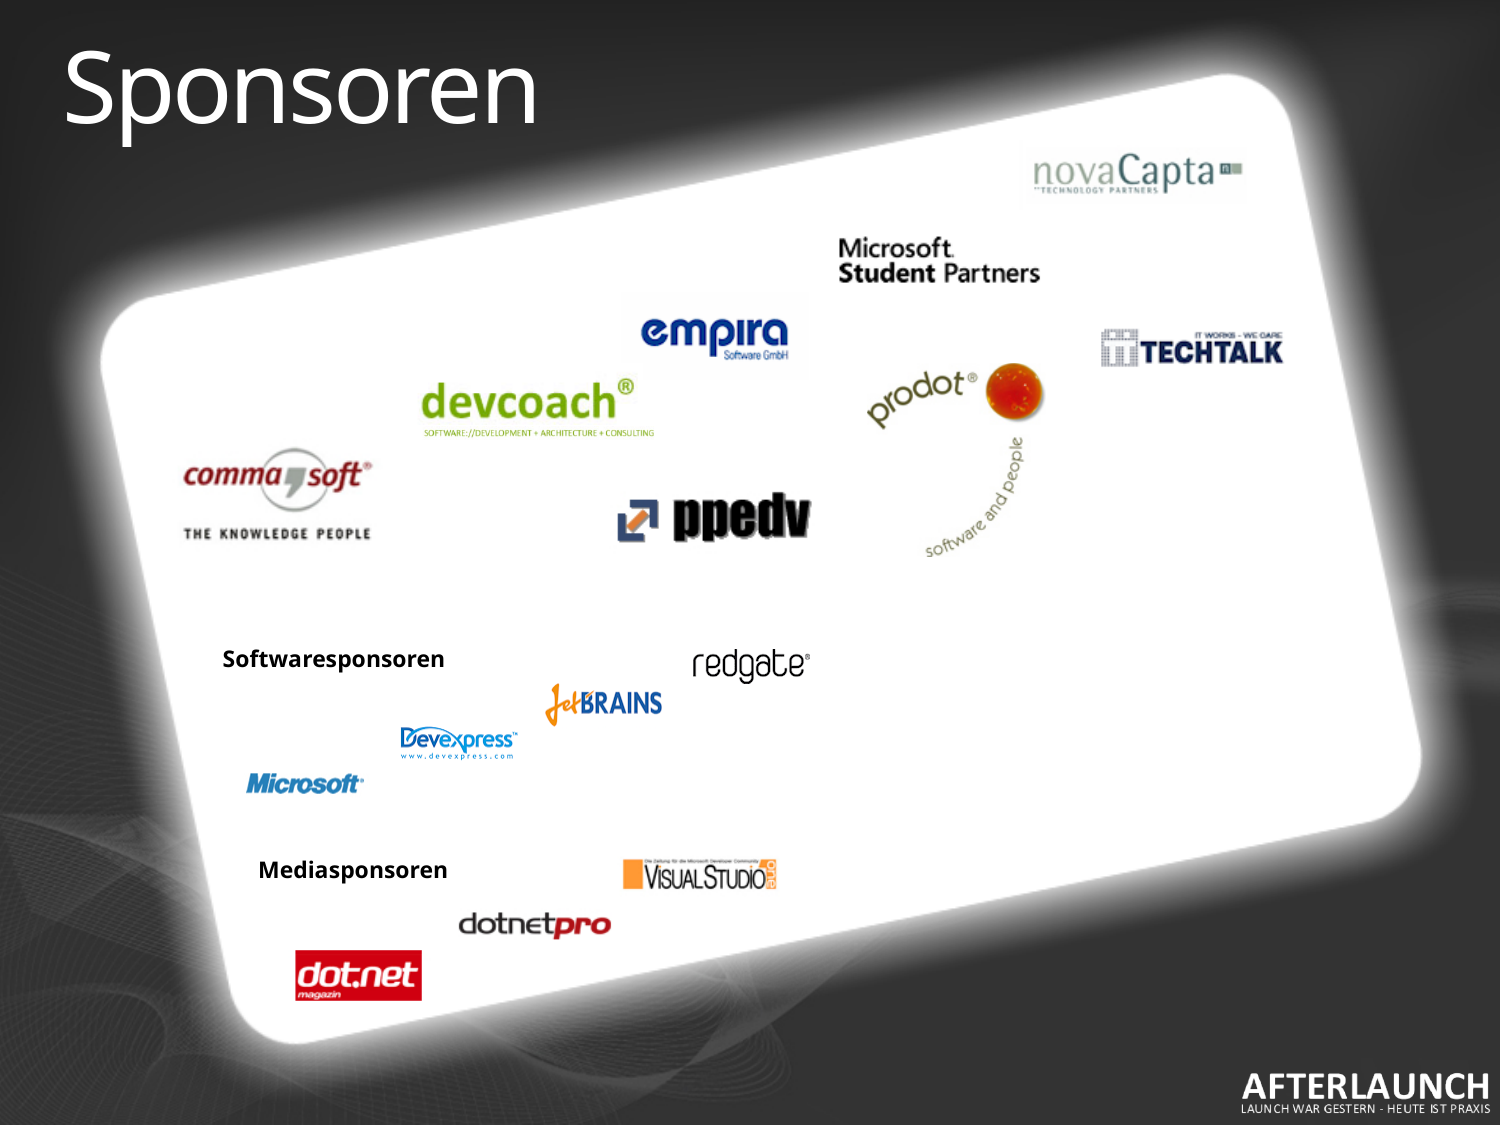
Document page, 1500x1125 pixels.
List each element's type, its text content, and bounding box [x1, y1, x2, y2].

title Sponsoren [62, 37, 1438, 147]
picture [0, 0, 1500, 1125]
